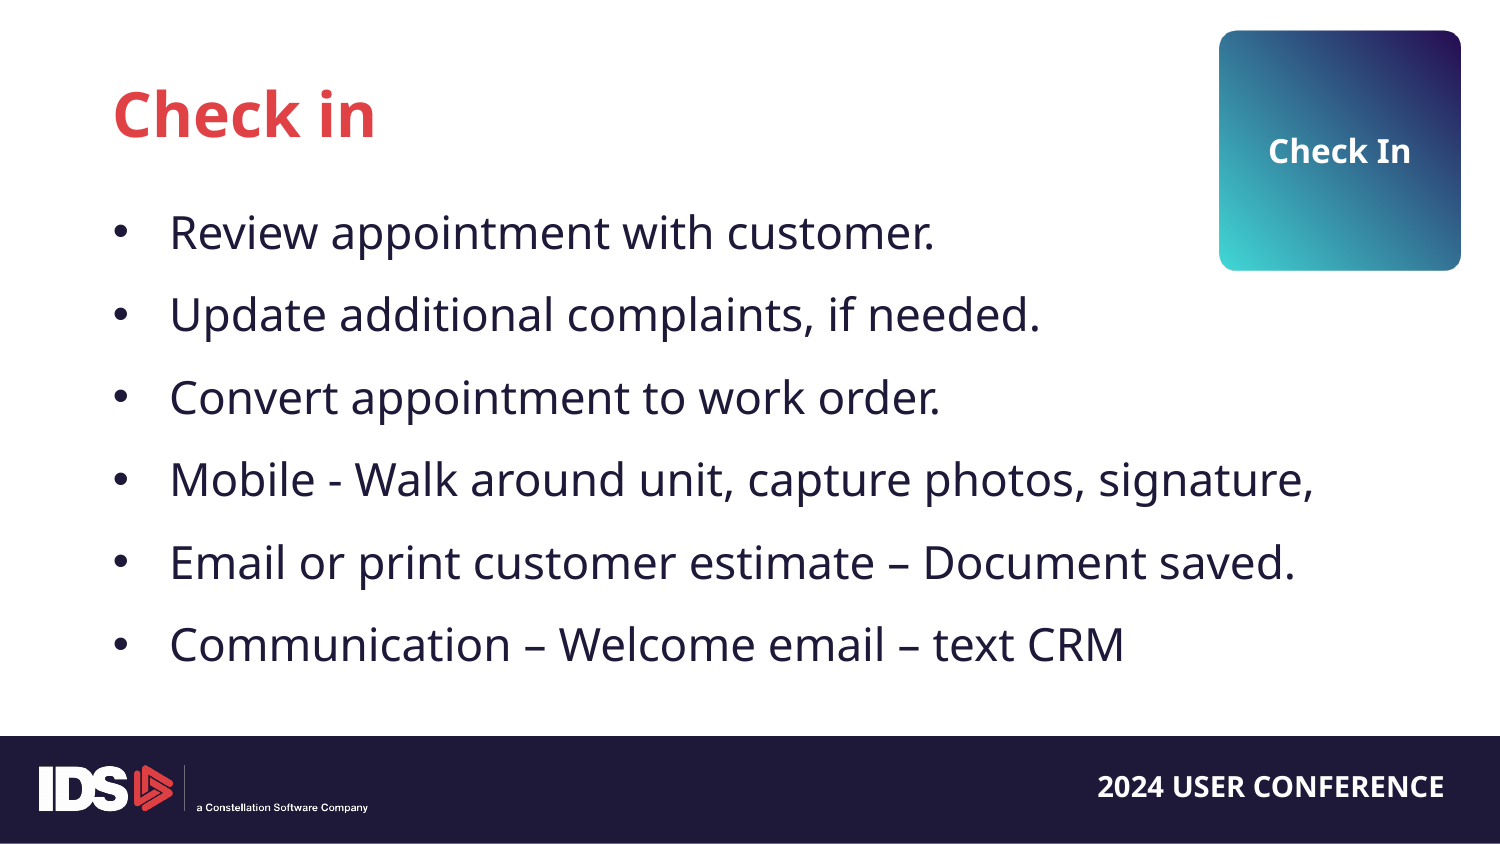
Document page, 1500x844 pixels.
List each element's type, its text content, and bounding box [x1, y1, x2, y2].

picture [39, 765, 368, 813]
list Review appointment with customer. Update additional complaints, if needed. Convert appointment to work order. Mobile - Walk around unit, capture photos, signature, Email or print customer estimate – Document saved. Communication – Welcome email – text CRM [97, 161, 1376, 689]
list Check In [1219, 30, 1461, 271]
list Check in [97, 60, 1123, 150]
